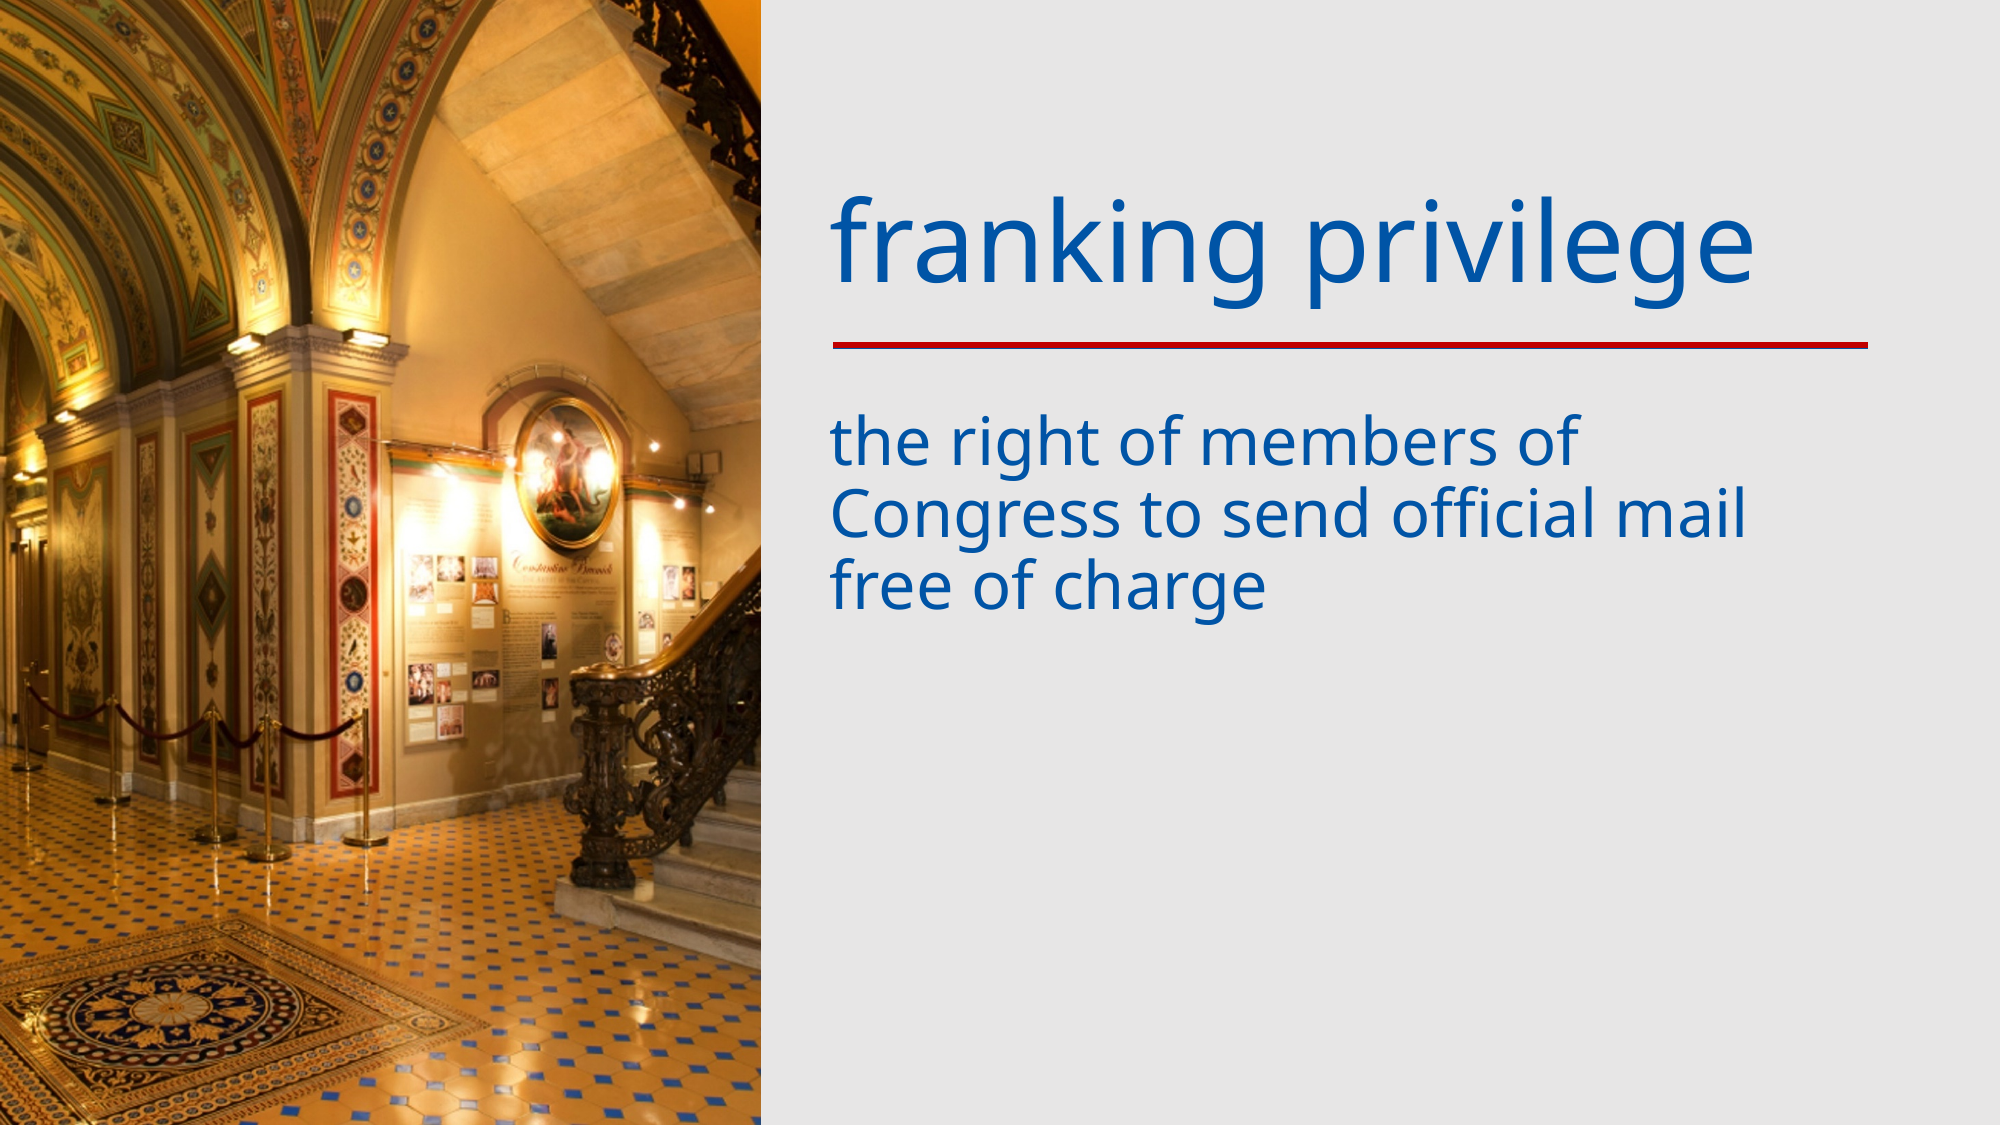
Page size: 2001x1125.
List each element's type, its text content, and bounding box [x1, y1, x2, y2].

list the right of members of Congress to send official mail free of charge [814, 399, 1895, 1021]
picture [0, 0, 761, 1125]
title franking privilege [814, 103, 1944, 315]
